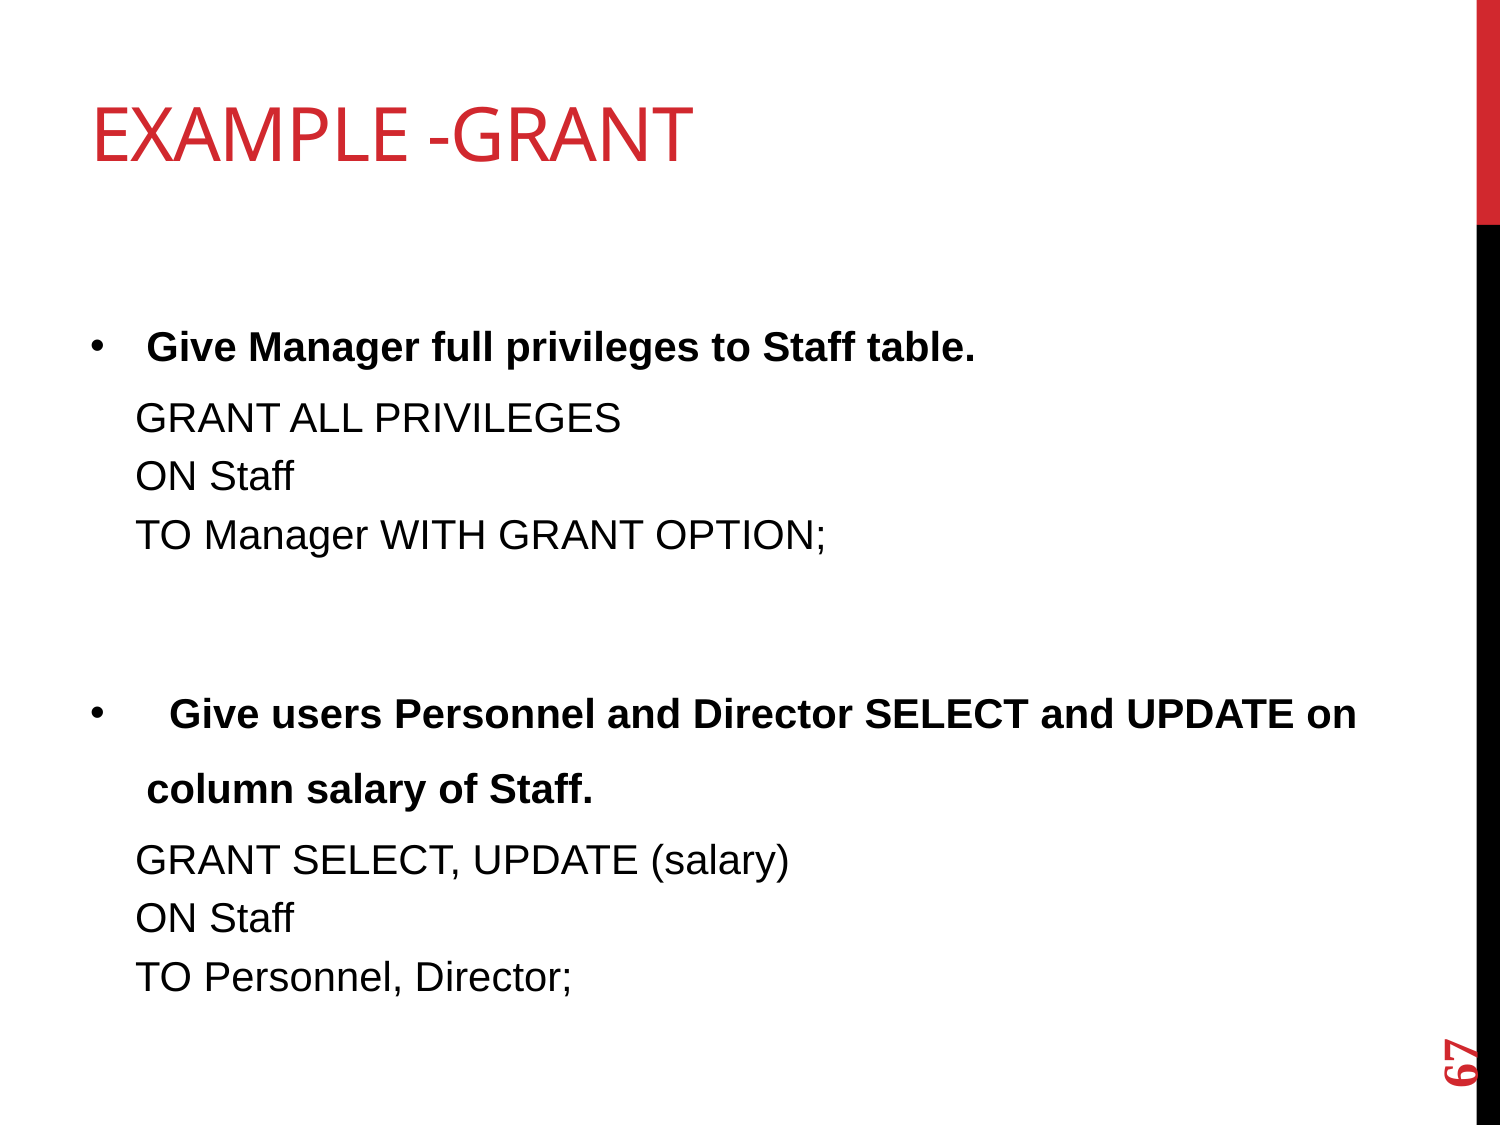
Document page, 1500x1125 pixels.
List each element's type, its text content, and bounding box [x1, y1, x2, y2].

title Example -GRANT [75, 24, 1247, 185]
list Give Manager full privileges to Staff table. GRANT ALL PRIVILEGES ON Staff TO Manager WITH GRANT OPTION; Give users Personnel and Director SELECT and UPDATE on column salary of Staff. GRANT SELECT, UPDATE (salary) ON Staff TO Personnel, Director; [75, 287, 1459, 1005]
slide_number 67 [1427, 887, 1488, 1104]
